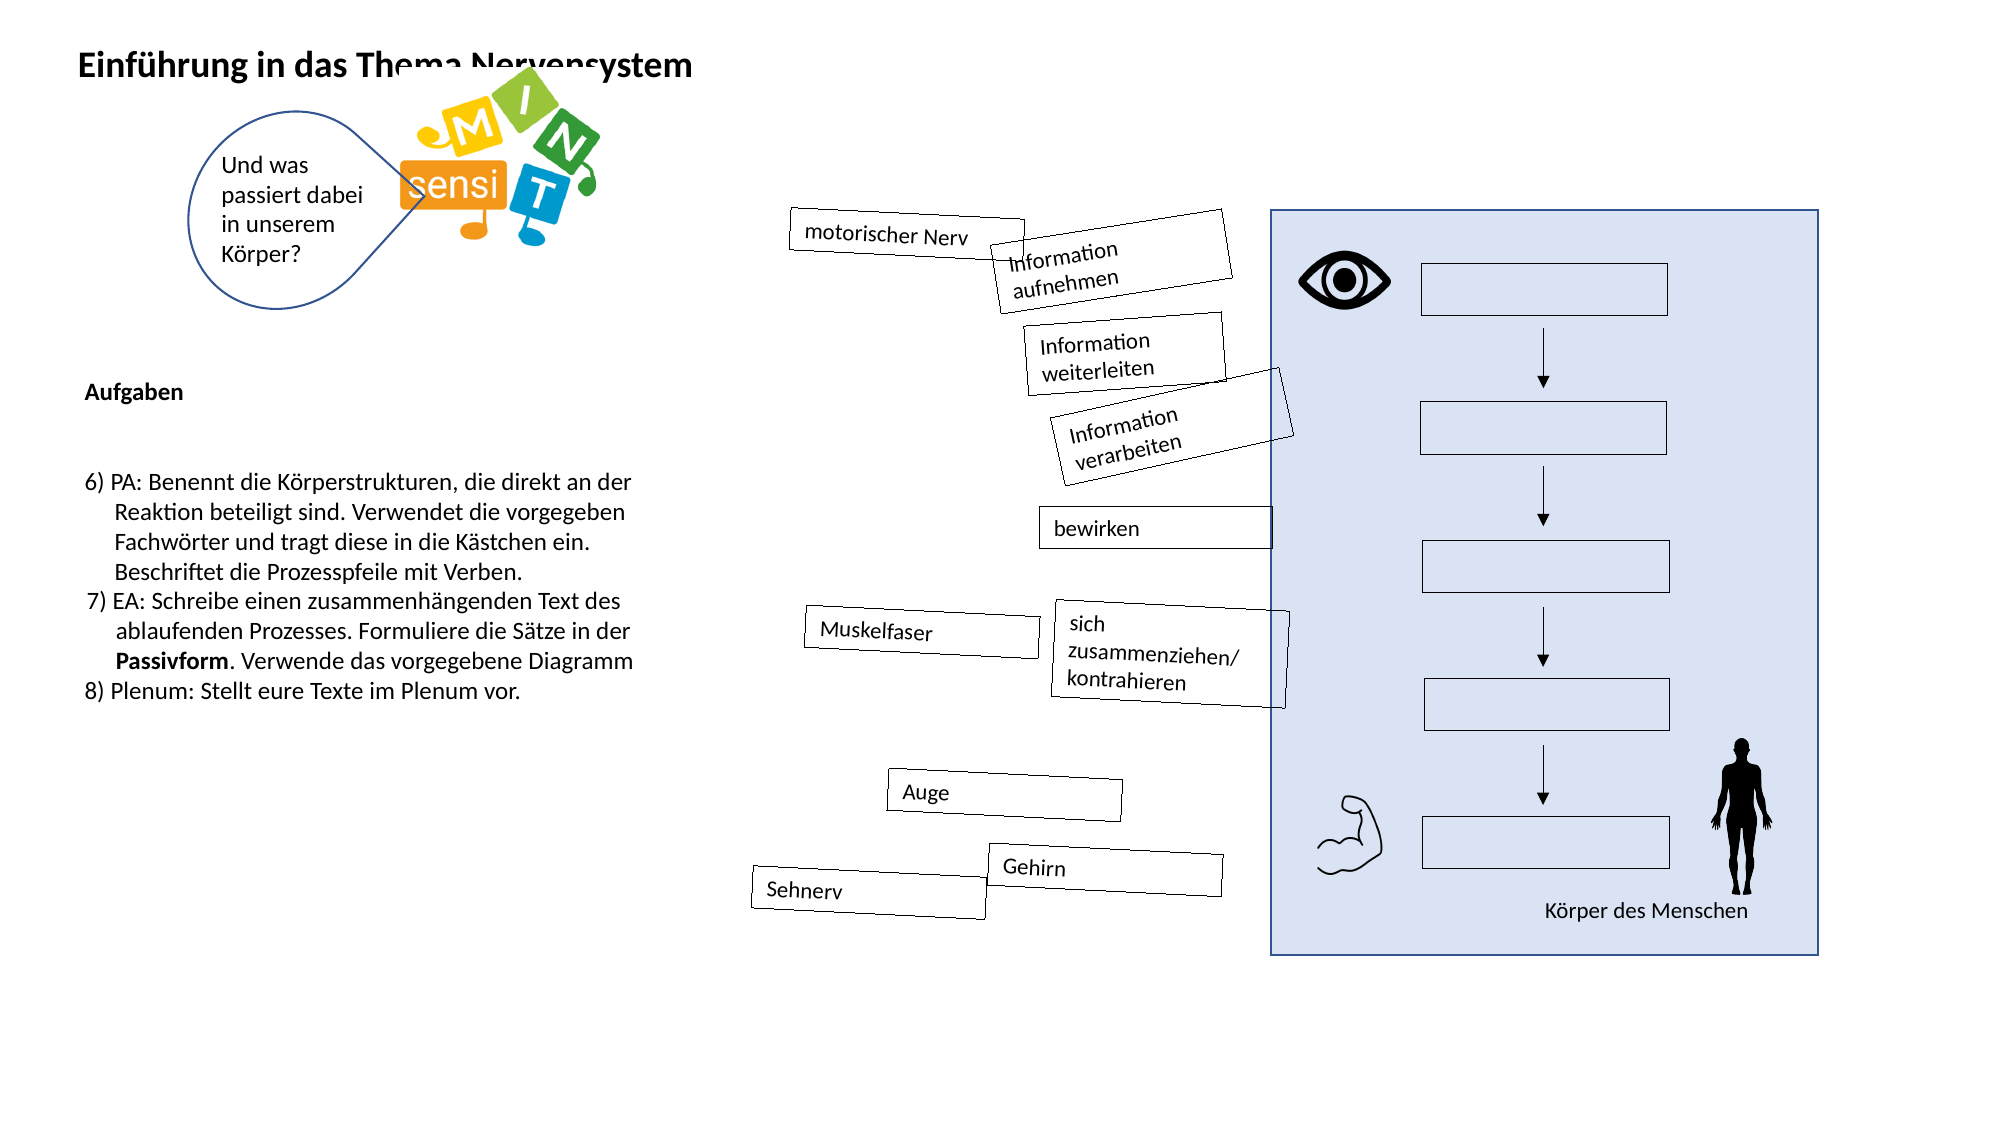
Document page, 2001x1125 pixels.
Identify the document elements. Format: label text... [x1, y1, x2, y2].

picture [399, 67, 602, 248]
text_box [187, 160, 354, 310]
text_box Aufgaben 6) PA: Benennt die Körperstrukturen, die direkt an der Reaktion beteiligt sind. Verwendet die vorgegeben Fachwörter und tragt diese in die Kästchen ein. Beschriftet die Prozesspfeile mit Verben. 7) EA: Schreibe einen zusammenhängenden Text des ablaufenden Prozesses. Formuliere die Sätze in der Passivform. Verwende das vorgegebene Diagramm 8) Plenum: Stellt eure Texte im Plenum vor. [69, 368, 699, 713]
text_box [223, 110, 364, 140]
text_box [751, 210, 1818, 956]
text_box [386, 160, 399, 241]
text_box Einführung in das Thema Nervensystem [63, 32, 1130, 92]
text_box Und was passiert dabei in unserem Körper? [206, 140, 386, 276]
